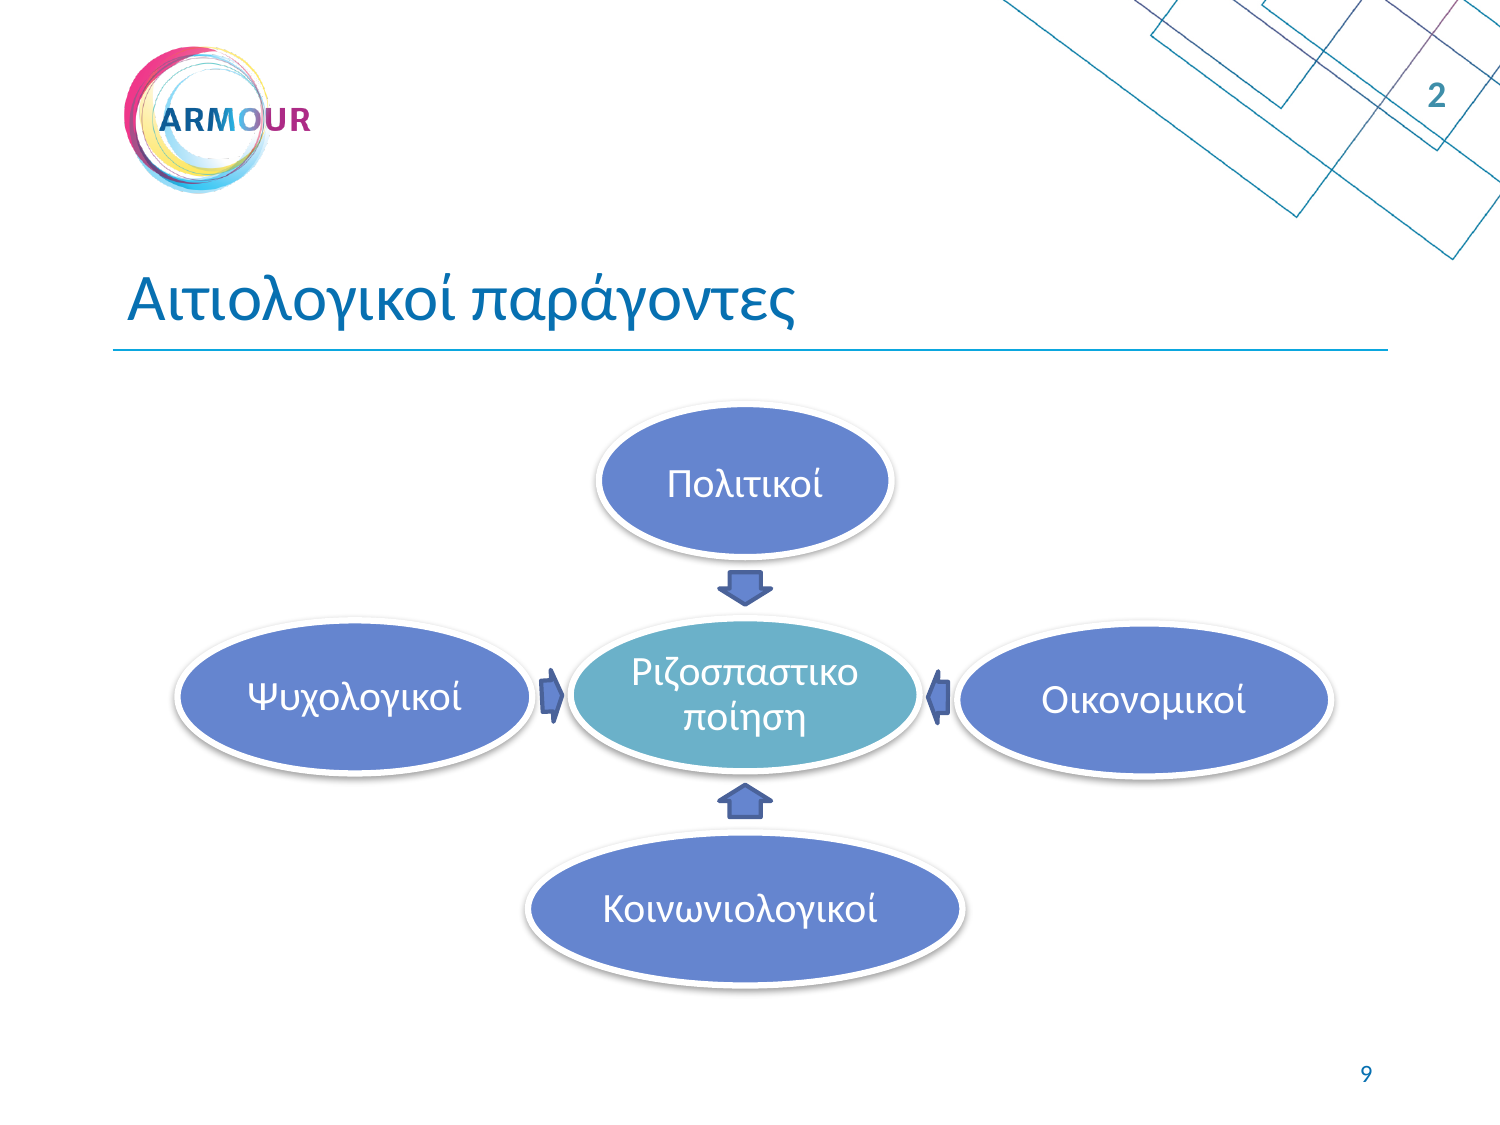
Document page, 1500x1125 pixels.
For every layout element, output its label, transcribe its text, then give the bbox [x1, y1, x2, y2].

title Αιτιολογικοί παράγοντες [112, 237, 1388, 350]
slide_number 8 [1074, 1042, 1388, 1103]
picture [912, 0, 1500, 316]
picture [112, 39, 323, 200]
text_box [156, 403, 1343, 987]
text_box 2 [1412, 62, 1462, 123]
